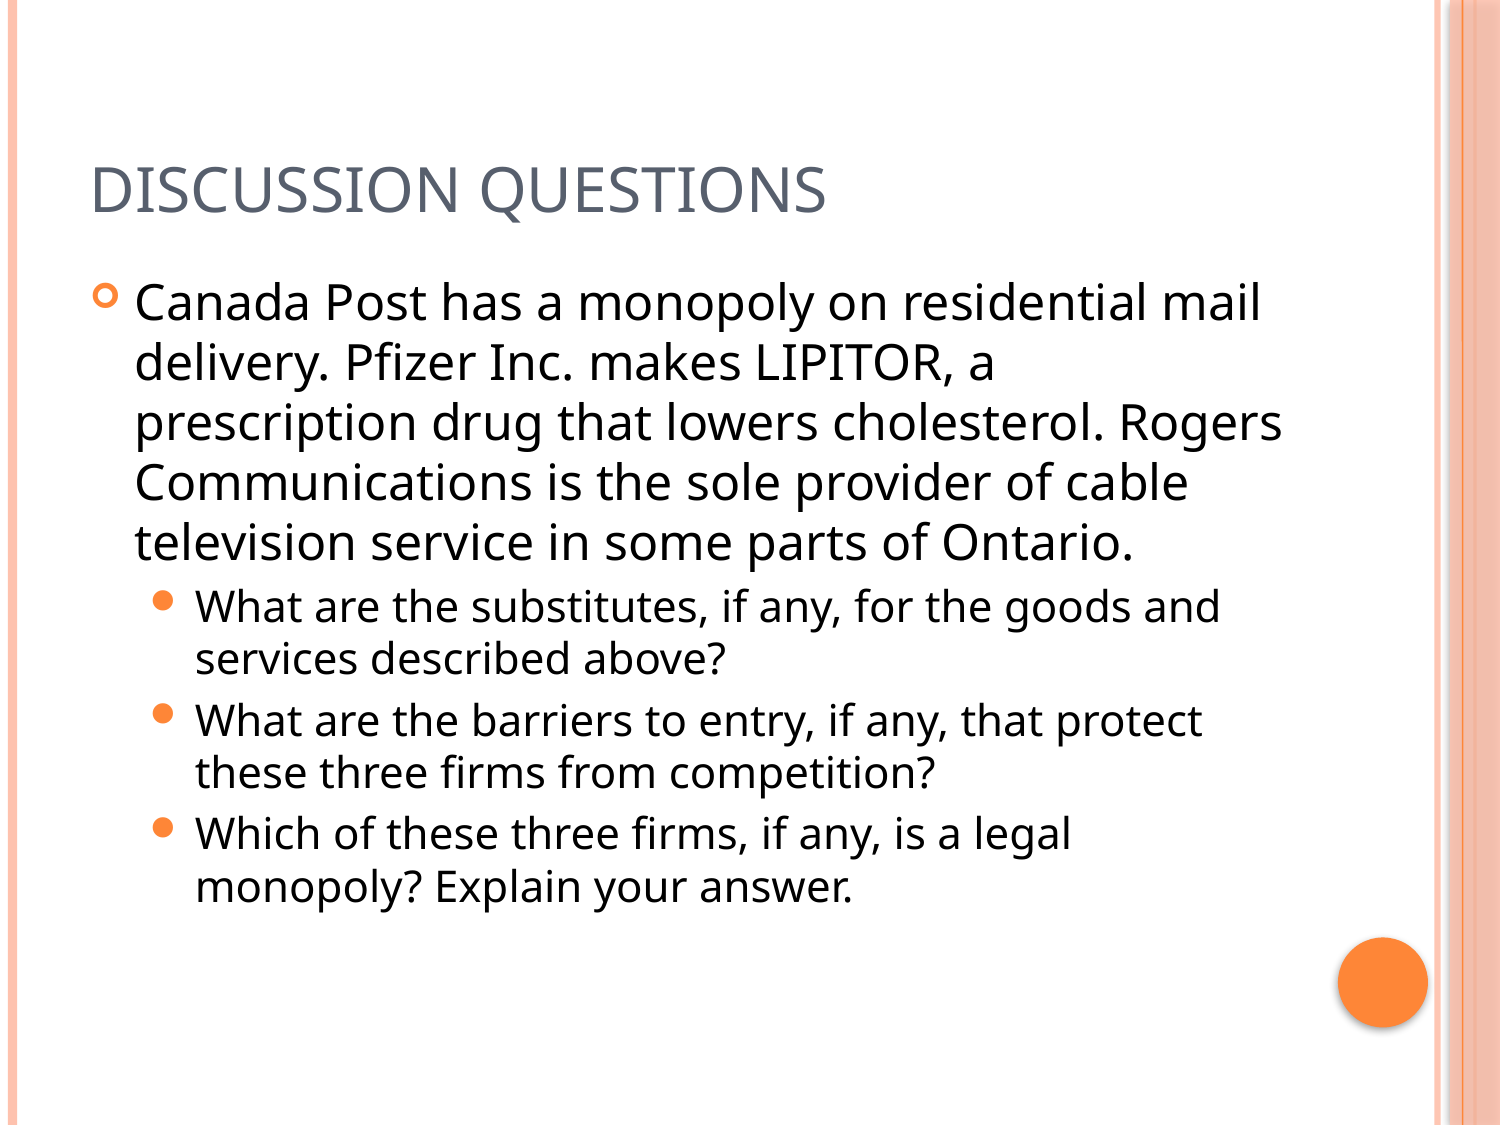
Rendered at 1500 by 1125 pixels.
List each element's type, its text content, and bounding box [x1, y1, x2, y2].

title Discussion Questions [75, 45, 1300, 233]
list Canada Post has a monopoly on residential mail delivery. Pfizer Inc. makes LIPITOR, a prescription drug that lowers cholesterol. Rogers Communications is the sole provider of cable television service in some parts of Ontario. What are the substitutes, if any, for the goods and services described above? What are the barriers to entry, if any, that protect these three firms from competition? Which of these three firms, if any, is a legal monopoly? Explain your answer. [75, 262, 1300, 1062]
